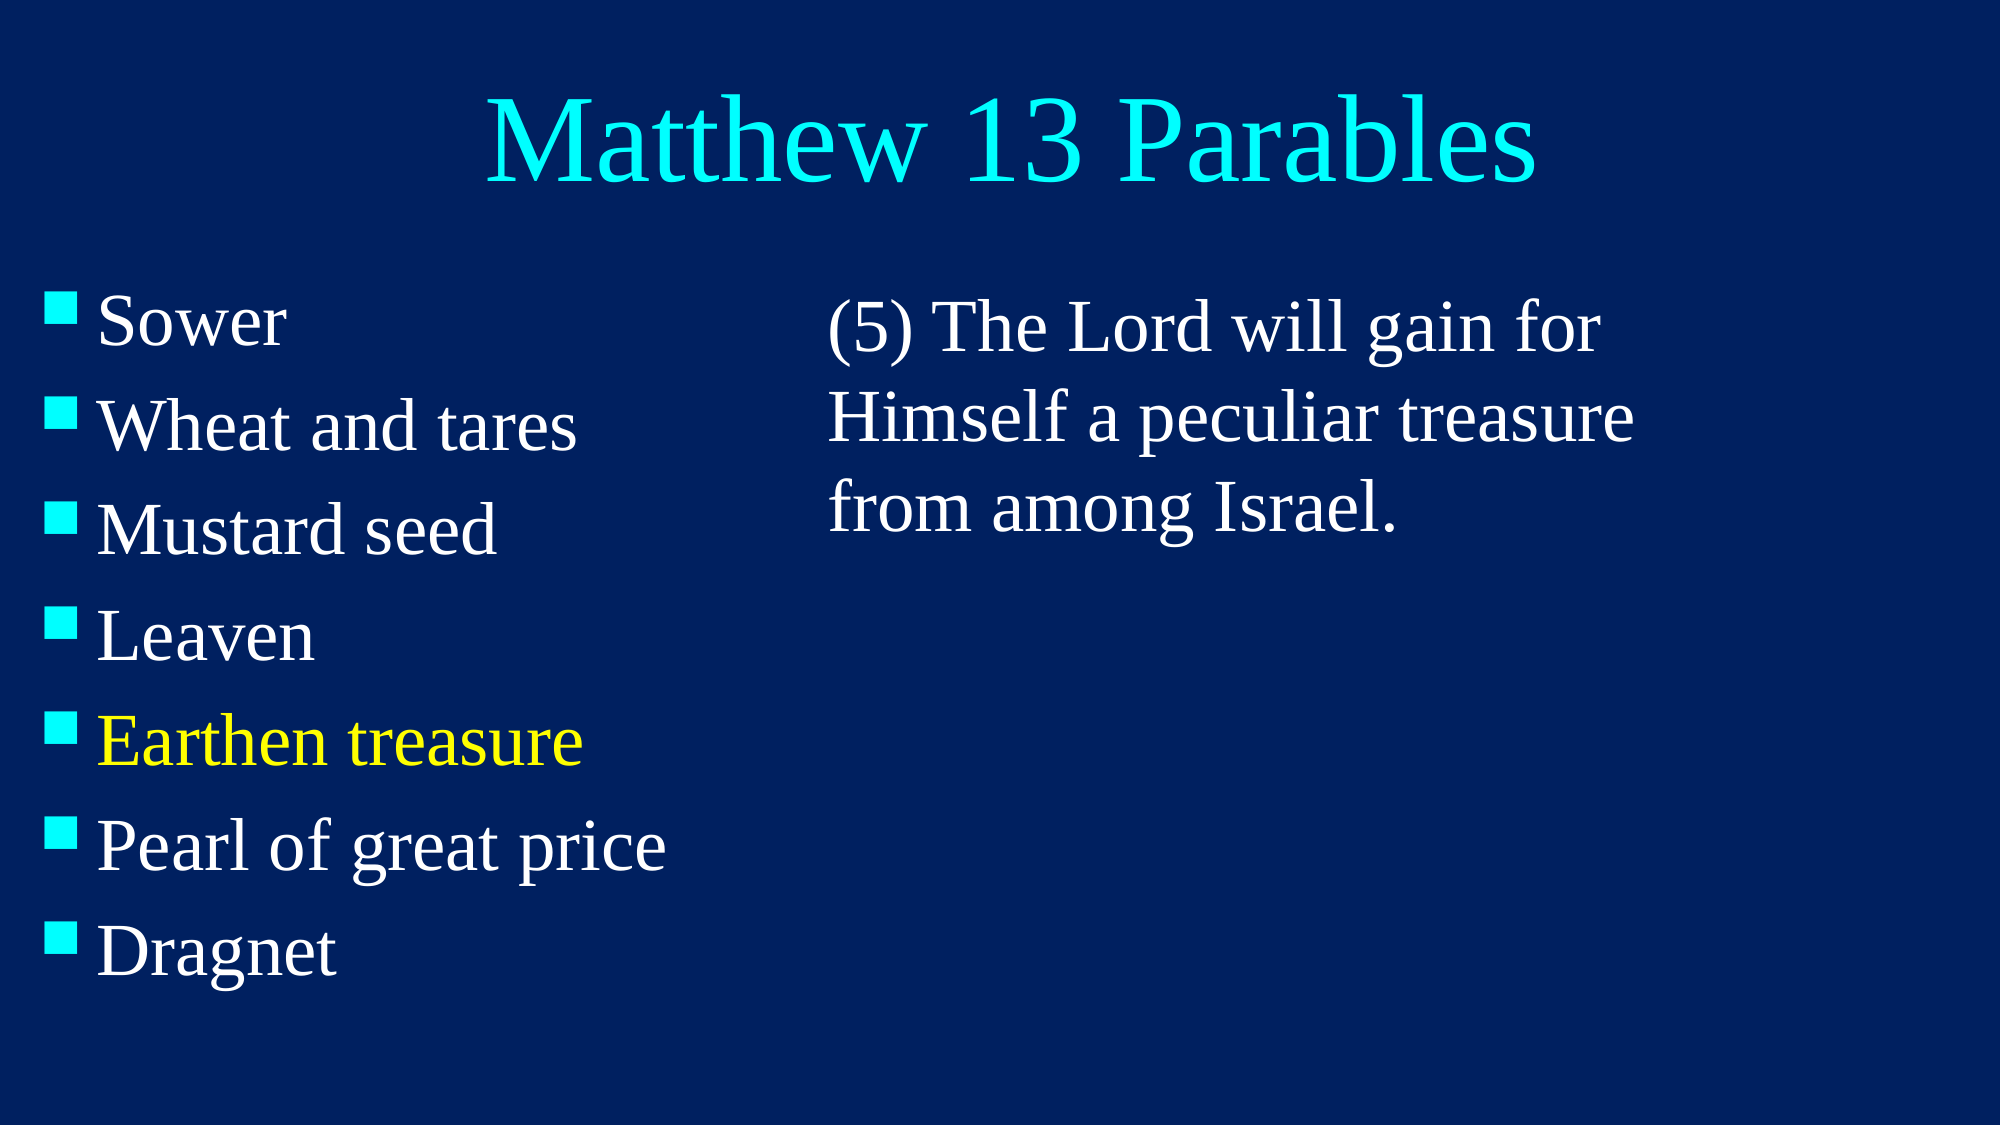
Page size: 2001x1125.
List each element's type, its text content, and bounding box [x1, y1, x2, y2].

text_box (5) The Lord will gain for Himself a peculiar treasure from among Israel. [812, 269, 1788, 554]
list Sower Wheat and tares Mustard seed Leaven Earthen treasure Pearl of great price Dragnet [24, 262, 701, 1026]
title Matthew 13 Parables [312, 37, 1713, 225]
